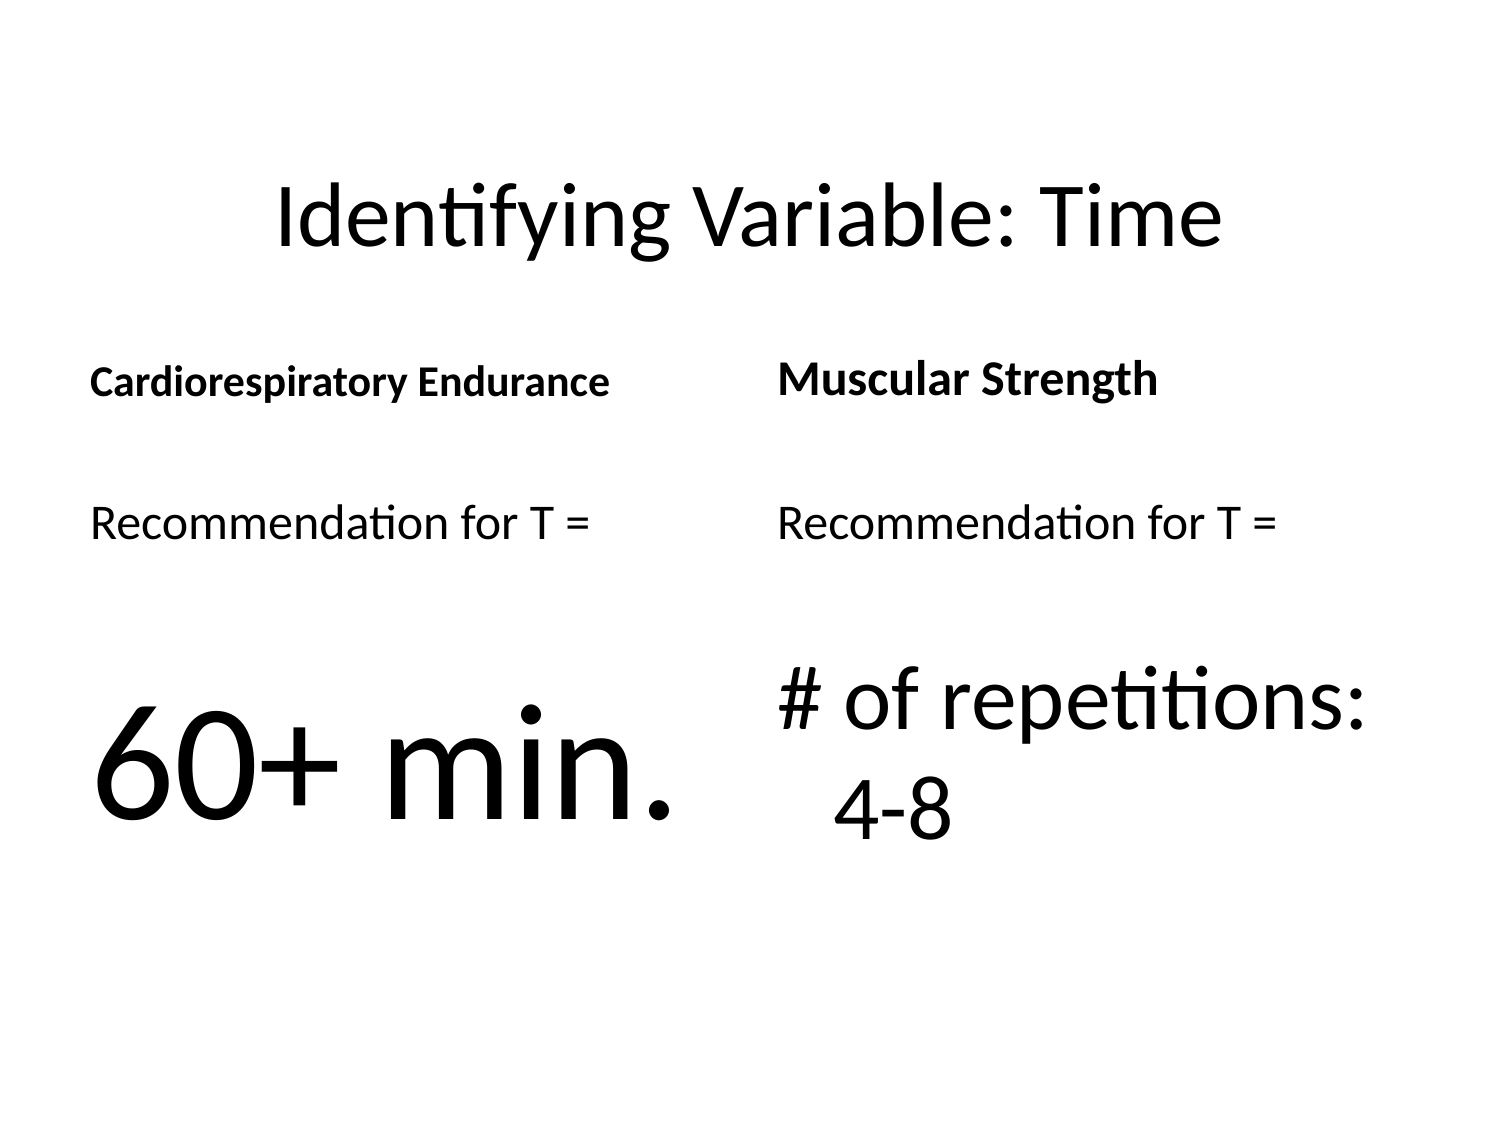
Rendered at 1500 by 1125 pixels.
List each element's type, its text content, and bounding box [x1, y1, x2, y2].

list Recommendation for T = # of repetitions: 4-8 [761, 412, 1425, 1044]
title Identifying Variable: Time [75, 115, 1425, 304]
list Muscular Strength [761, 305, 1425, 412]
list Cardiorespiratory Endurance [75, 304, 738, 412]
list Recommendation for T = 60+ min. [75, 412, 738, 1044]
